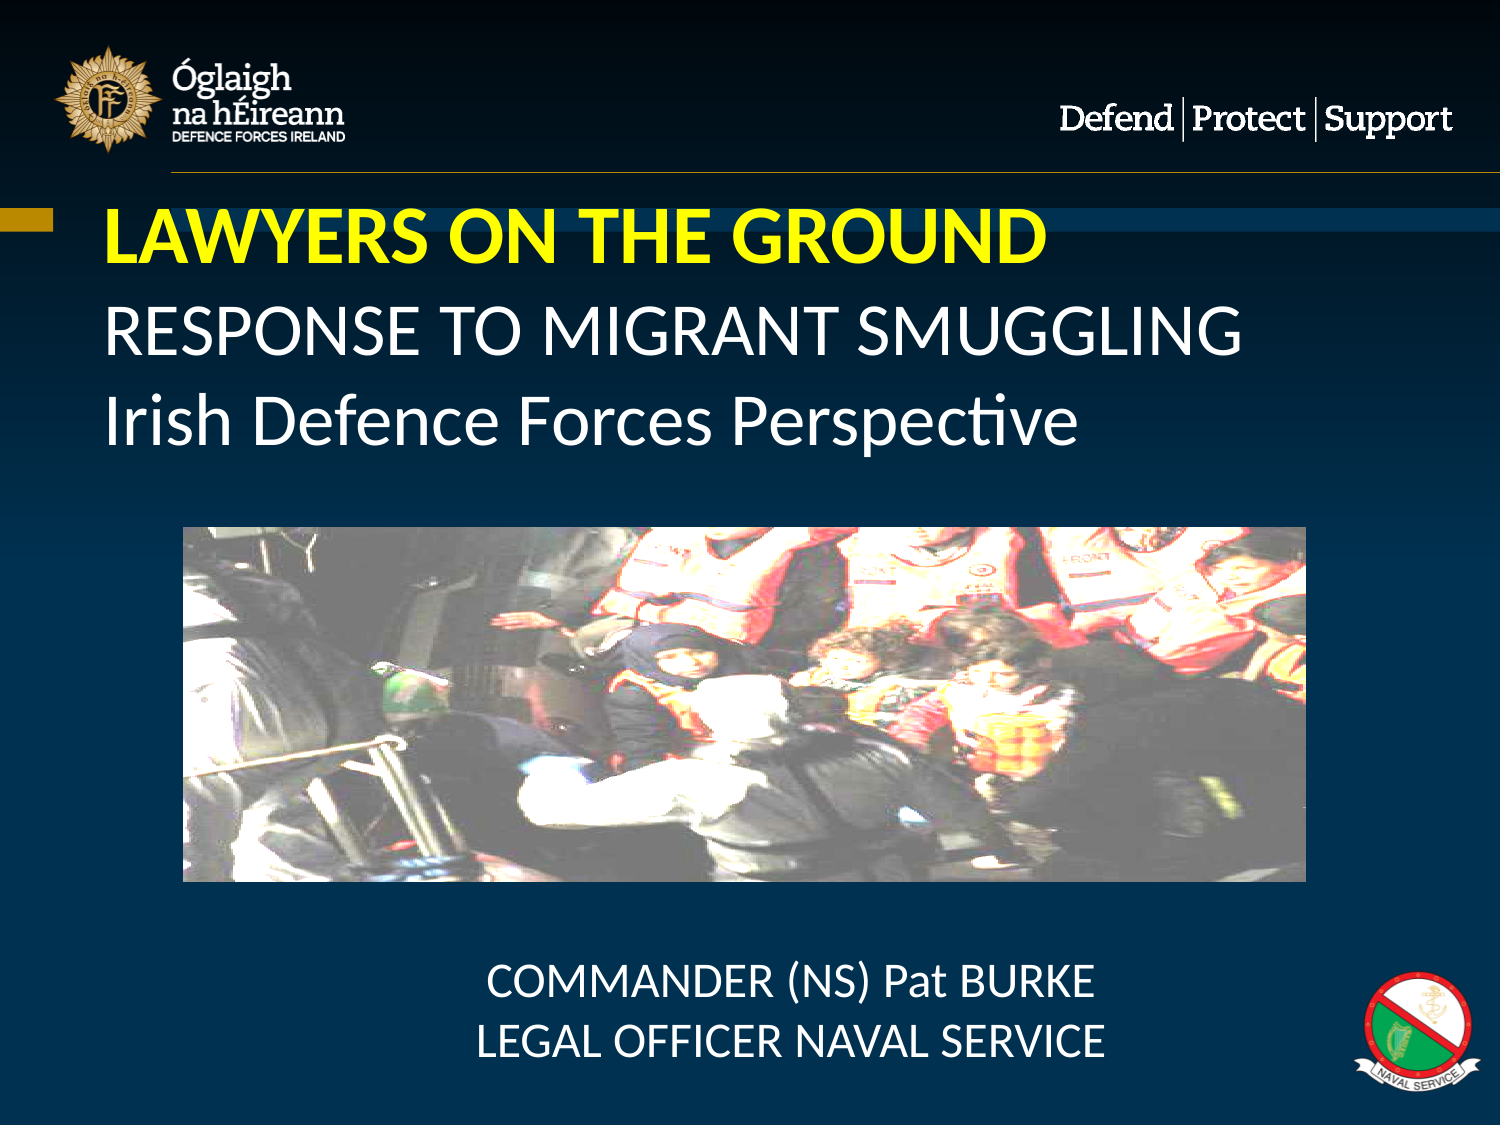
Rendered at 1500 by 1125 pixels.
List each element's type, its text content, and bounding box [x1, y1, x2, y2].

picture [53, 0, 345, 251]
title LAWYERS ON THE GROUND RESPONSE TO MIGRANT SMUGGLING Irish Defence Forces Perspective [88, 184, 1376, 457]
text_box COMMANDER (NS) Pat BURKE LEGAL OFFICER NAVAL SERVICE [324, 940, 1258, 1076]
picture [1352, 964, 1483, 1099]
picture [182, 526, 1306, 882]
picture [1060, 90, 1459, 149]
